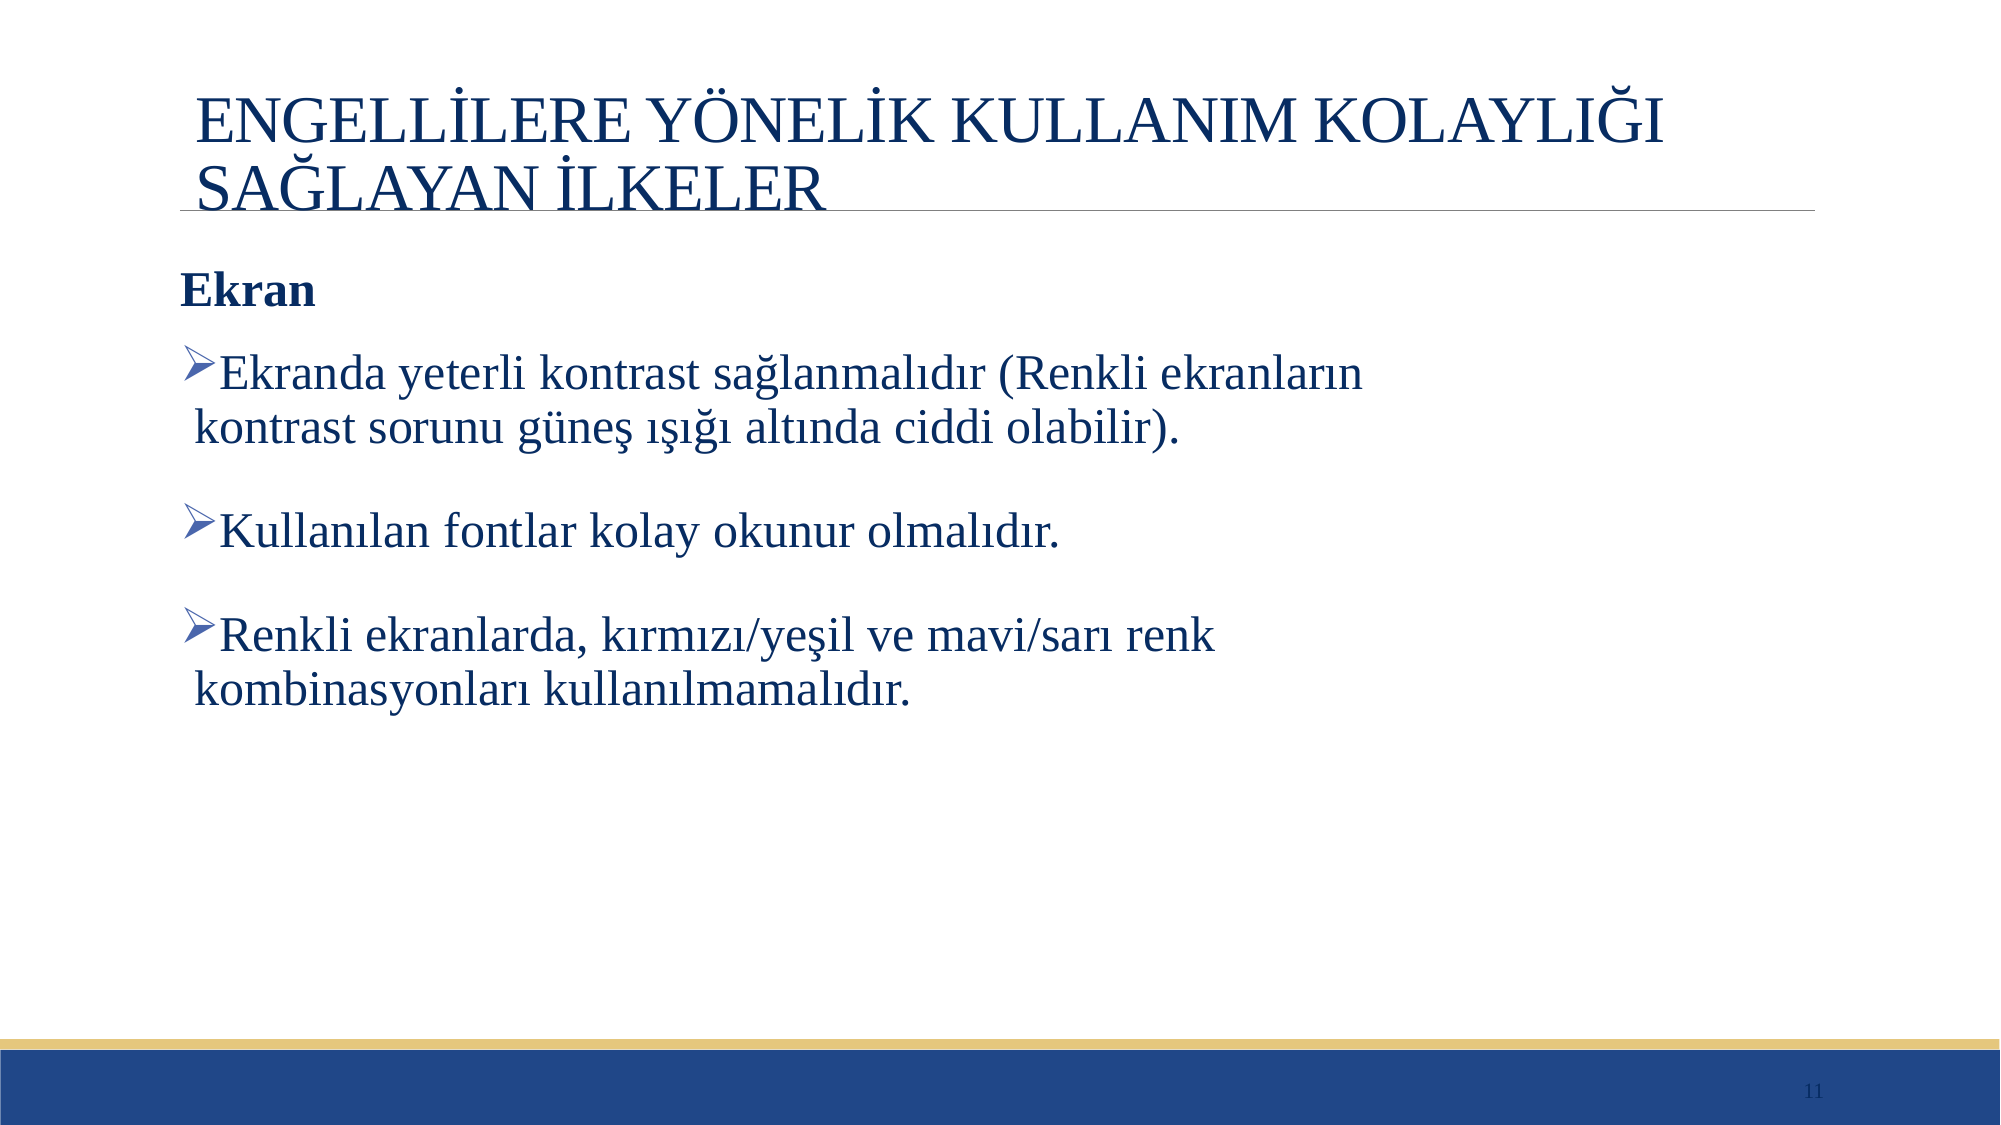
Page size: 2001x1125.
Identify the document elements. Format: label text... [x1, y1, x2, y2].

slide_number 11 [1624, 1059, 1840, 1120]
list Ekran Ekranda yeterli kontrast sağlanmalıdır (Renkli ekranların kontrast sorunu güneş ışığı altında ciddi olabilir). Kullanılan fontlar kolay okunur olmalıdır. Renkli ekranlarda, kırmızı/yeşil ve mavi/sarı renk kombinasyonları kullanılmamalıdır. [179, 255, 1532, 1022]
title ENGELLİLERE YÖNELİK KULLANIM KOLAYLIĞI SAĞLAYAN İLKELER [179, 47, 1830, 232]
